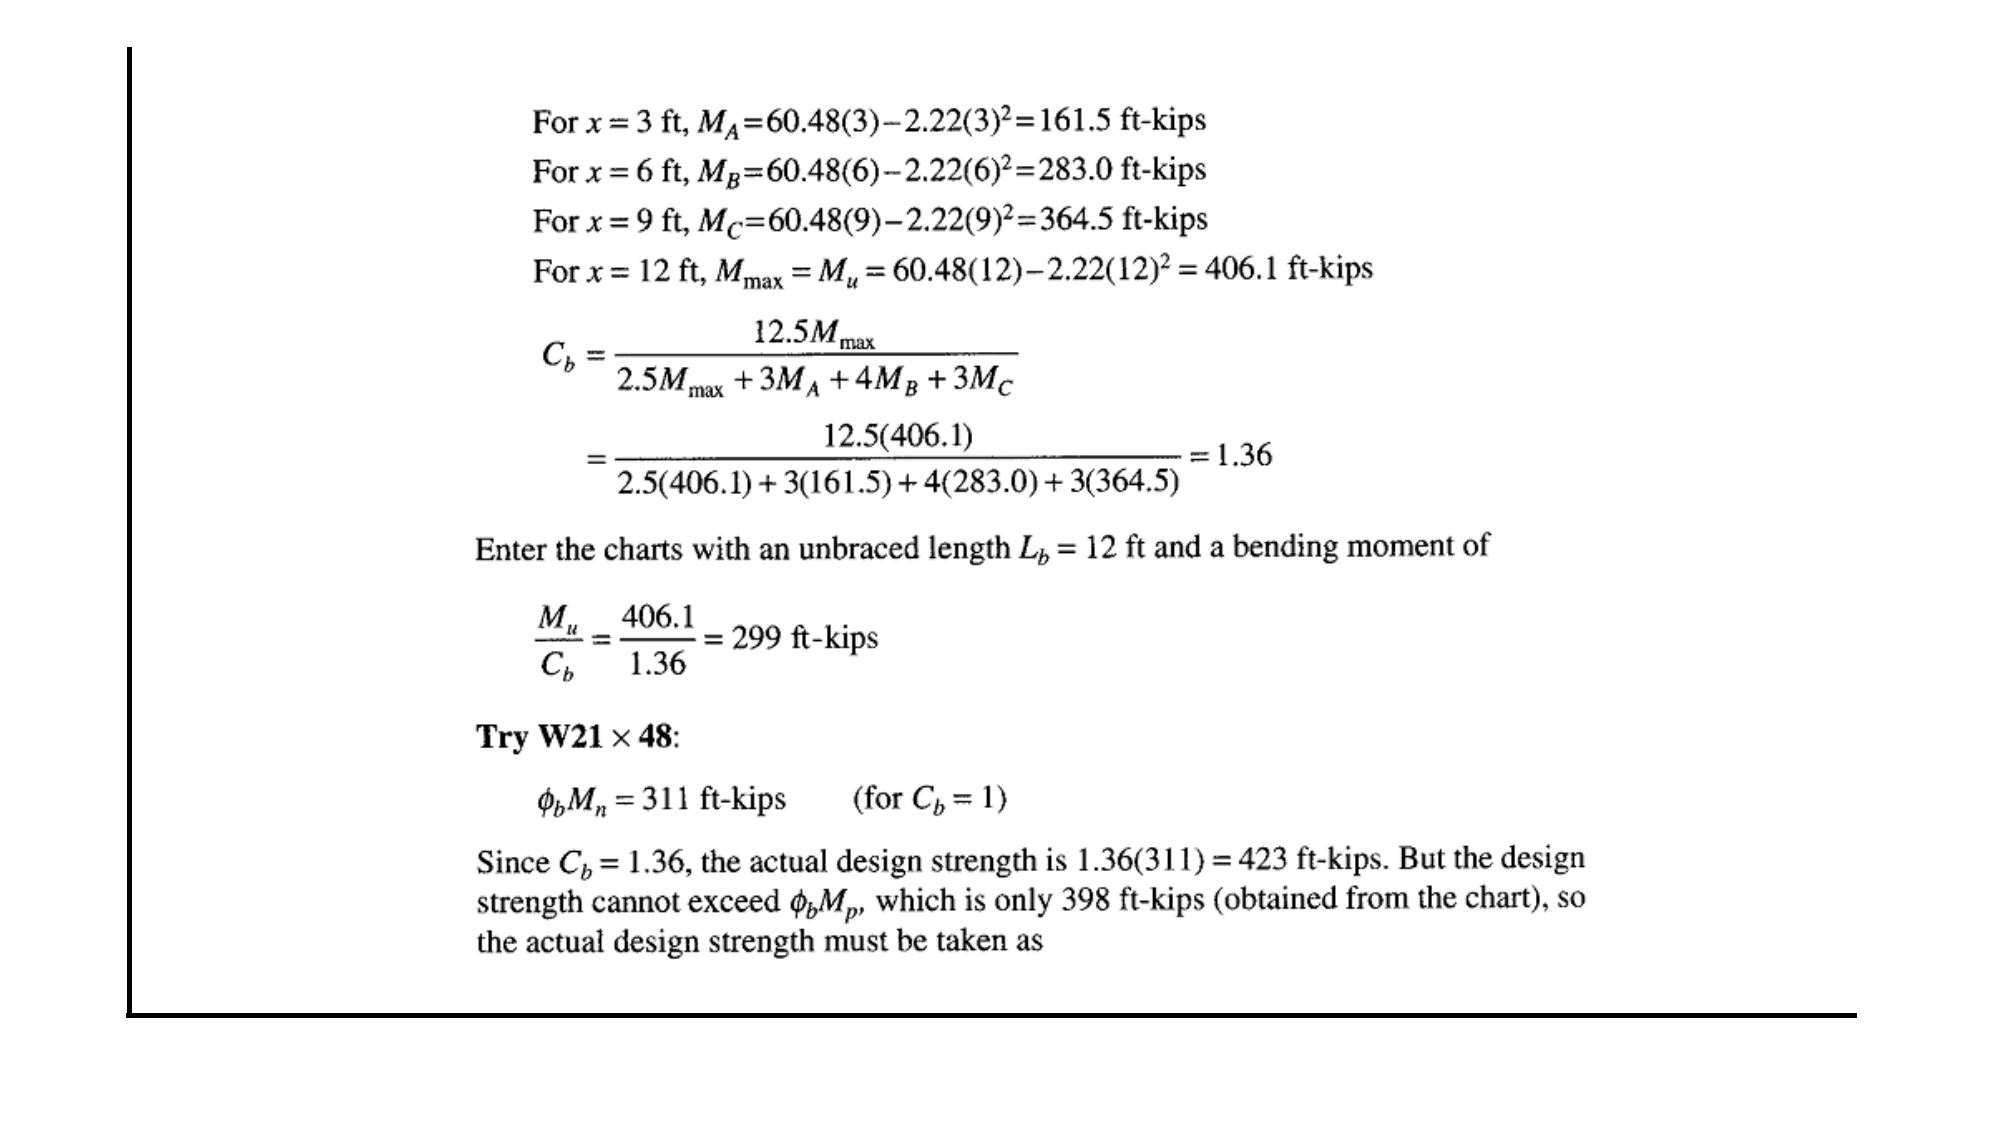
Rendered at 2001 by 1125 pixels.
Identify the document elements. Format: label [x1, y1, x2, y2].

picture [273, 72, 1613, 964]
